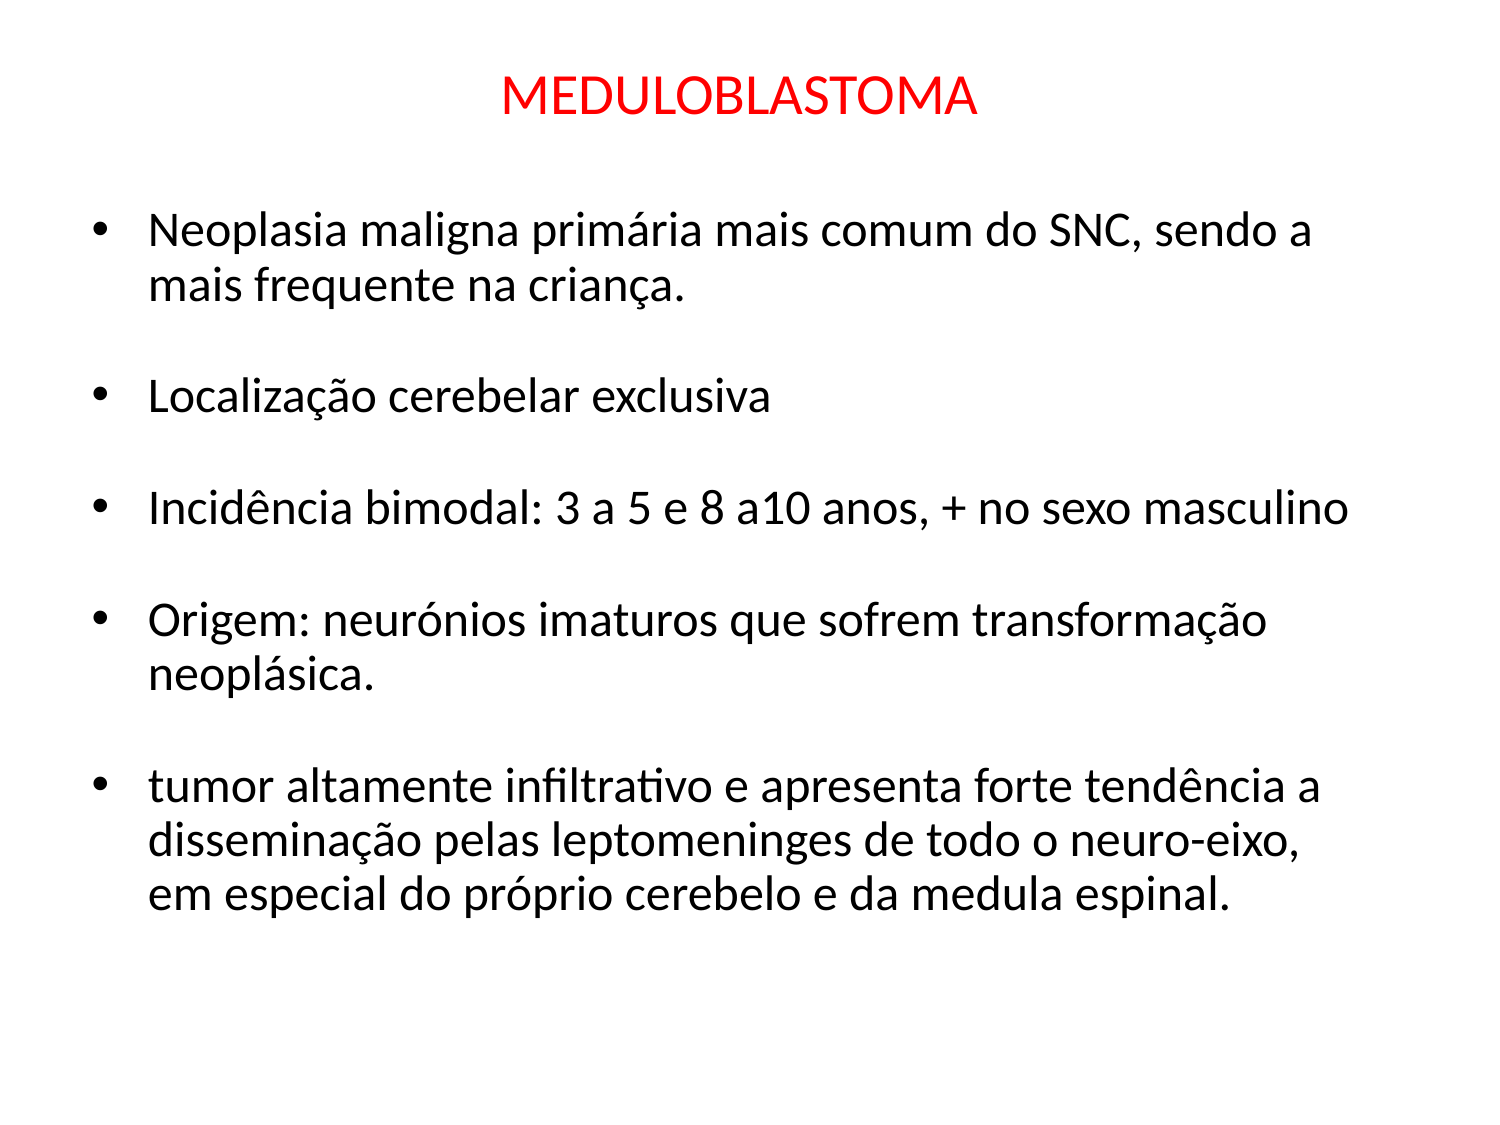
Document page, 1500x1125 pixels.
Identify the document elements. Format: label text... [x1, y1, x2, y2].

list Neoplasia maligna primária mais comum do SNC, sendo a mais frequente na criança. Localização cerebelar exclusiva Incidência bimodal: 3 a 5 e 8 a10 anos, + no sexo masculino Origem: neurónios imaturos que sofrem transformação neoplásica. tumor altamente infiltrativo e apresenta forte tendência a disseminação pelas leptomeninges de todo o neuro-eixo, em especial do próprio cerebelo e da medula espinal. [76, 196, 1392, 1035]
title MEDULOBLASTOMA [64, 2, 1415, 190]
